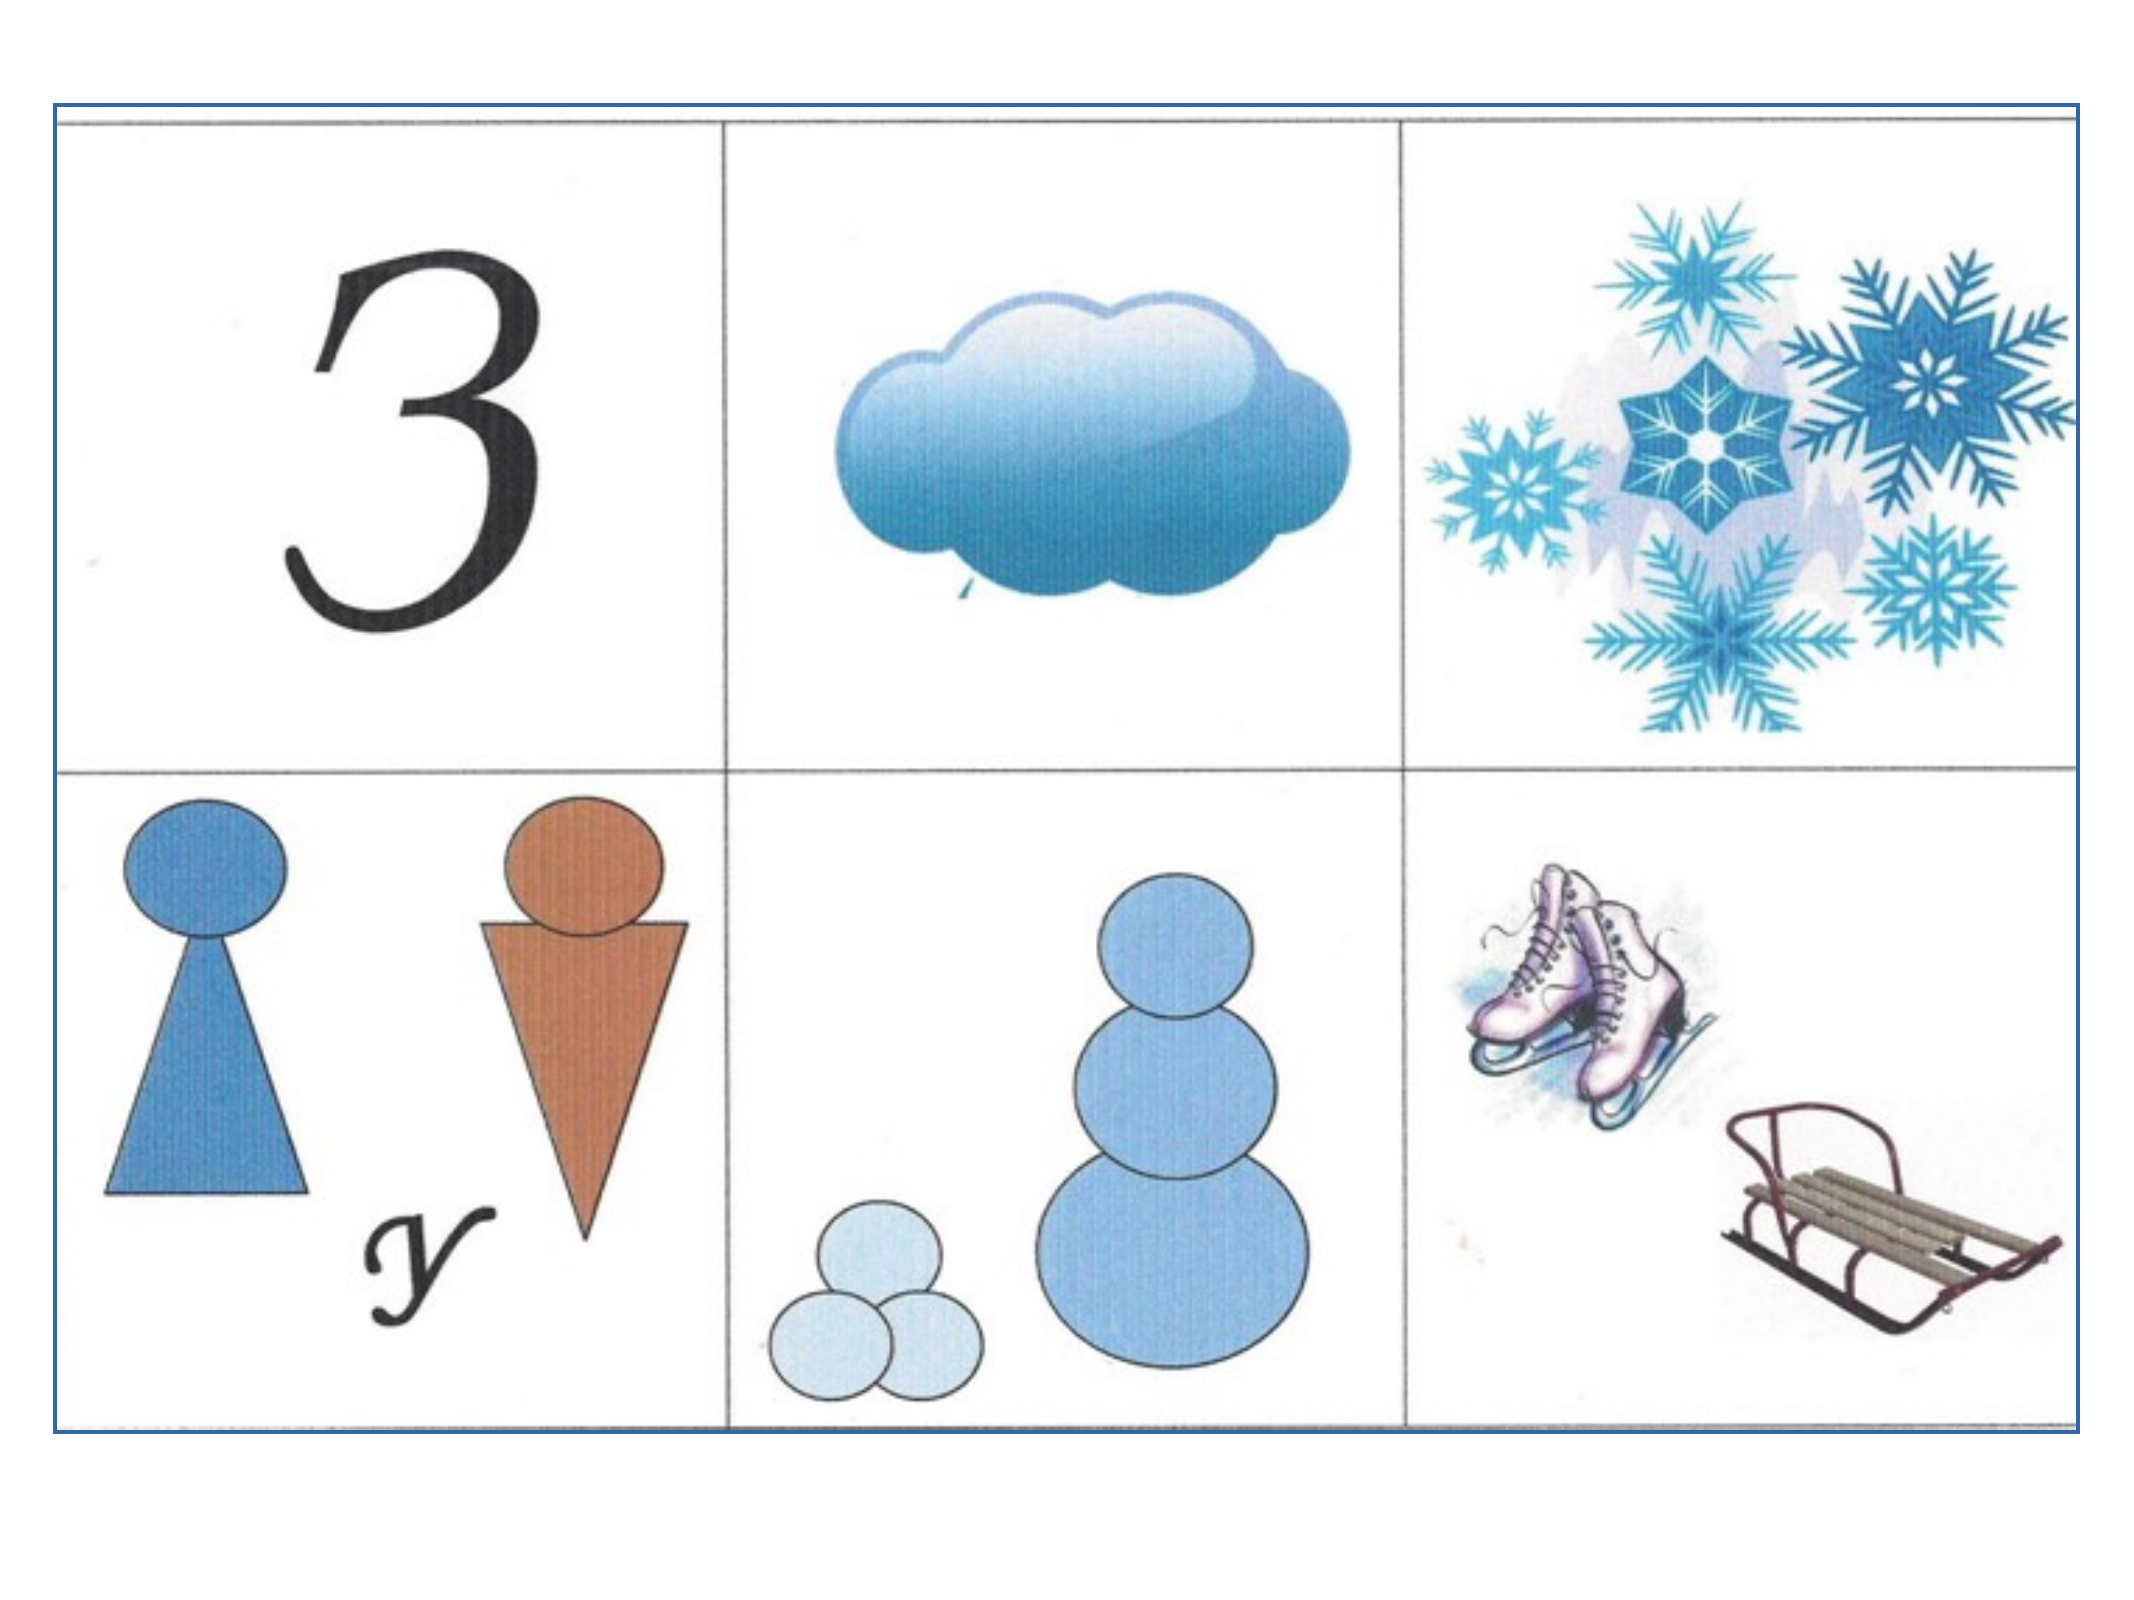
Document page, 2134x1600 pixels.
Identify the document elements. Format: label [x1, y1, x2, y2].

picture [56, 106, 2077, 1431]
